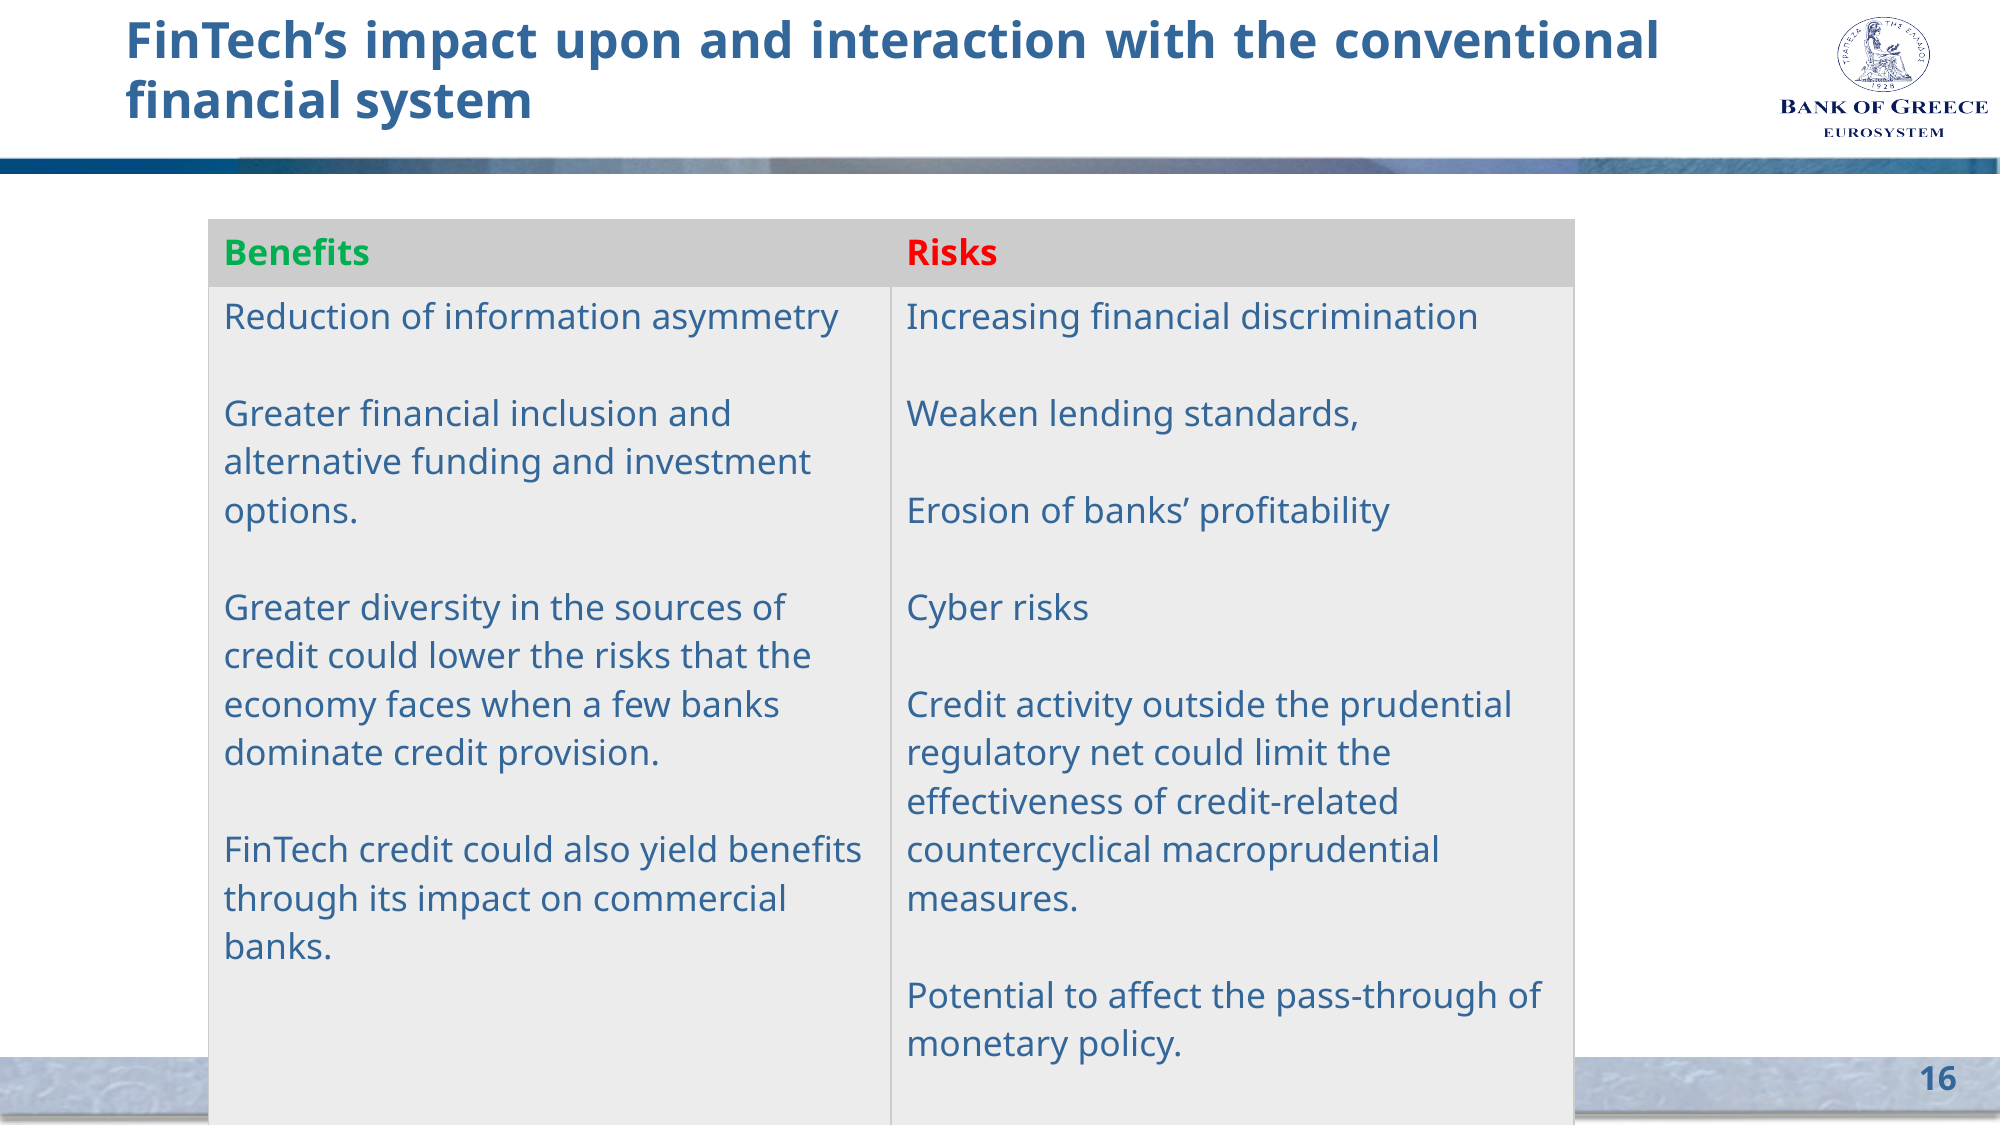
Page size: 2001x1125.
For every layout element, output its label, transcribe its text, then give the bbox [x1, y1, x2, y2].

picture [0, 156, 2000, 174]
table_header Benefits [209, 221, 890, 281]
picture [1779, 17, 1988, 137]
picture [1575, 1057, 2000, 1125]
picture [0, 1057, 208, 1125]
table_cell Increasing financial discrimination Weaken lending standards, Erosion of banks’ profitability Cyber risks Credit activity outside the prudential regulatory net could limit the effectiveness of credit-related countercyclical macroprudential measures. Potential to affect the pass-through of monetary policy. Consumer protection [892, 287, 1573, 1125]
title FinTech’s impact upon and interaction with the conventional financial system [125, 0, 1674, 137]
table_cell Reduction of information asymmetry Greater financial inclusion and alternative funding and investment options. Greater diversity in the sources of credit could lower the risks that the economy faces when a few banks dominate credit provision. FinTech credit could also yield benefits through its impact on commercial banks. [209, 287, 890, 1125]
table_header Risks [892, 221, 1573, 281]
